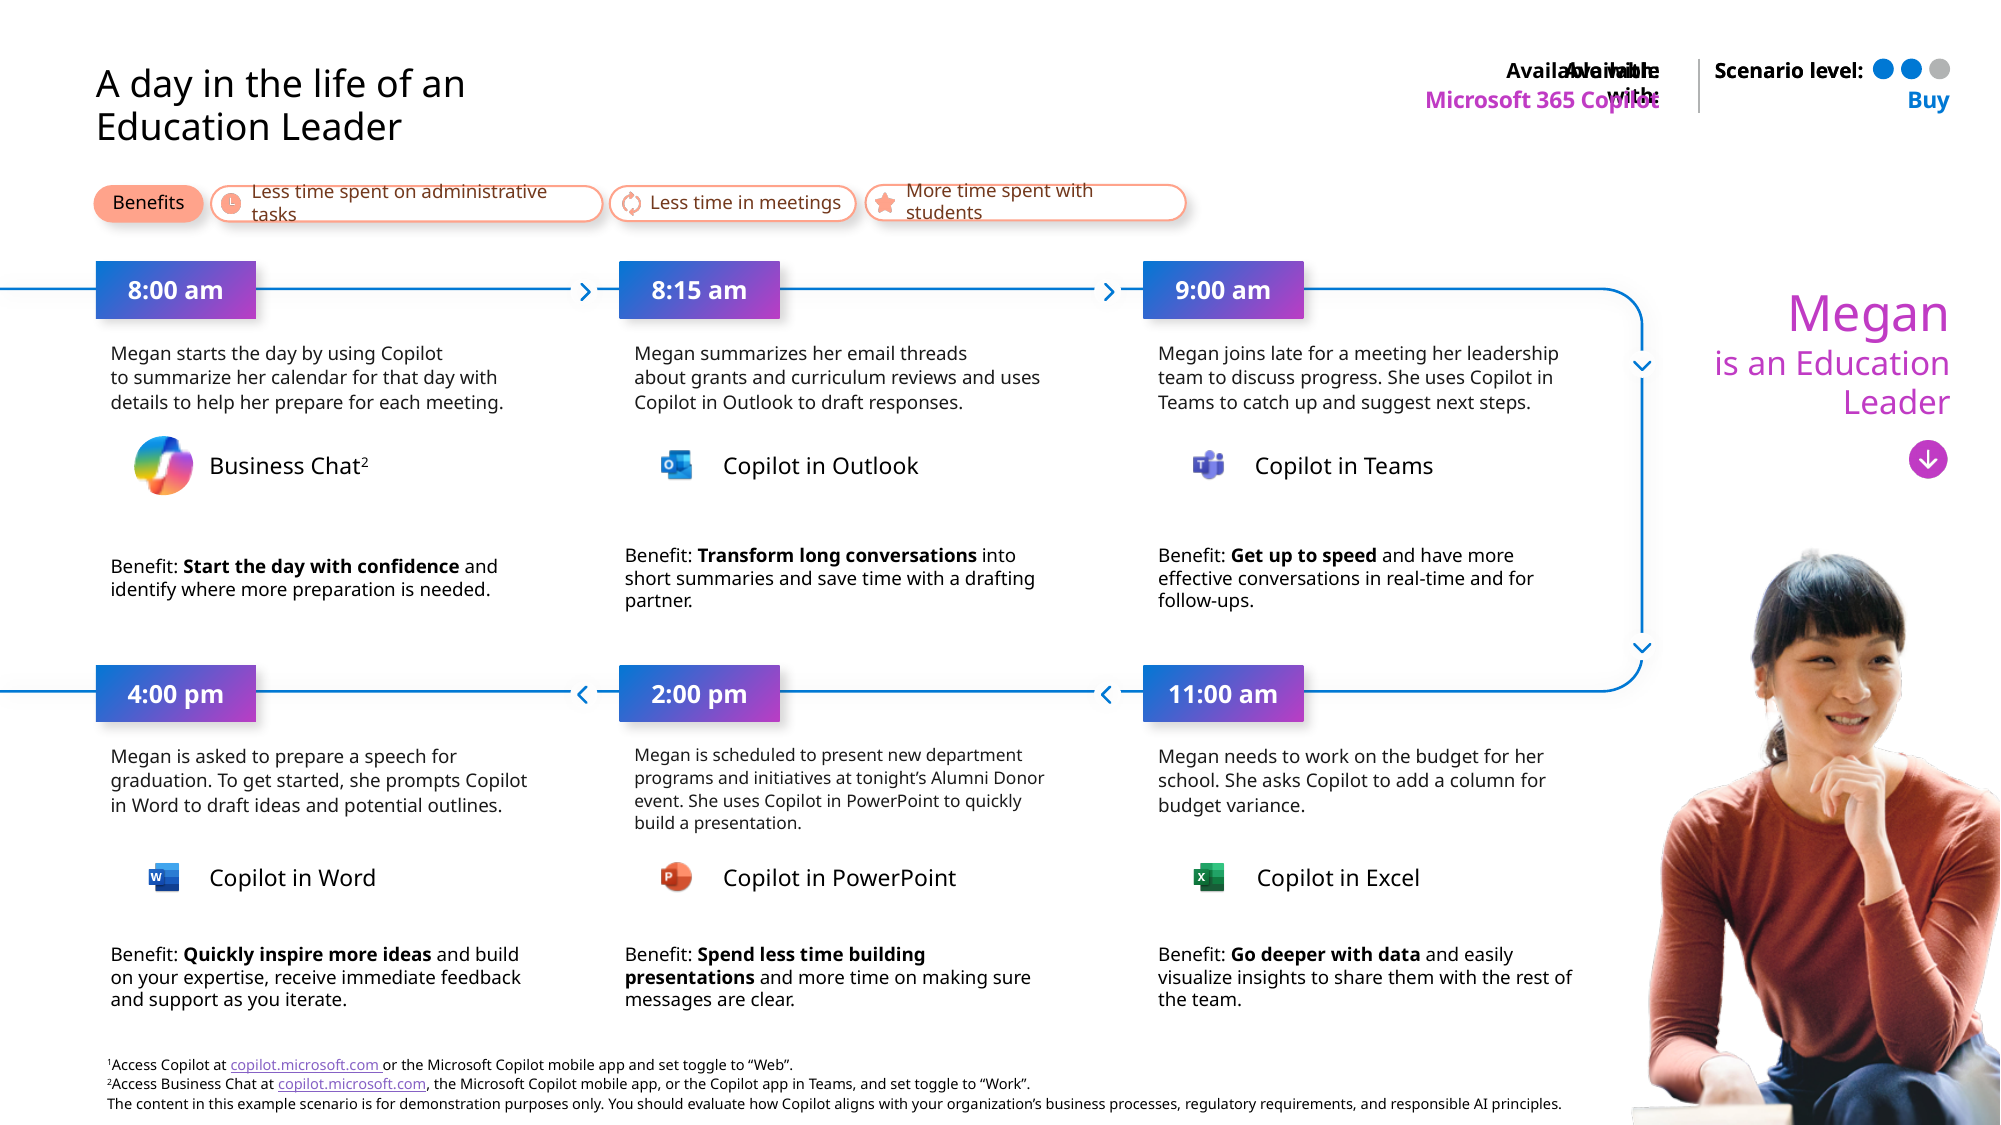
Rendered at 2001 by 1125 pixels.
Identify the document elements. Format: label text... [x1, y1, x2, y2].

list Megan joins late for a meeting her leadership team to discuss progress. She uses Copilot in Teams to catch up and suggest next steps. [1143, 333, 1604, 437]
list Megan needs to work on the budget for her school. She asks Copilot to add a column for budget variance. [1143, 736, 1604, 840]
text_box Benefits [93, 185, 204, 223]
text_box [210, 185, 603, 222]
list Benefit: Transform long conversations into short summaries and save time with a drafting partner. [609, 525, 1072, 630]
list 11:00 am [1143, 665, 1304, 722]
list Megan is asked to prepare a speech for graduation. To get started, she prompts Copilot in Word to draft ideas and potential outlines. [95, 736, 557, 840]
list 8:15 am [619, 261, 780, 319]
text_box 1Access Copilot at copilot.microsoft.com or the Microsoft Copilot mobile app and set toggle to “Web”. 2Access Business Chat at copilot.microsoft.com, the Microsoft Copilot mobile app, or the Copilot app in Teams, and set toggle to “Work”. The content in this example scenario is for demonstration purposes only. You should evaluate how Copilot aligns with your organization’s business processes, regulatory requirements, and responsible AI principles. [107, 1055, 1621, 1113]
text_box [1179, 847, 1568, 907]
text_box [865, 184, 1187, 221]
list Benefit: Get up to speed and have more effective conversations in real-time and for follow-ups. [1142, 525, 1605, 630]
list 2:00 pm [619, 665, 780, 722]
list 9:00 am [1143, 261, 1304, 319]
list 4:00 pm [95, 665, 256, 722]
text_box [647, 435, 1034, 495]
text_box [133, 847, 521, 907]
list Benefit: Spend less time building presentations and more time on making sure messages are clear. [609, 924, 1072, 1029]
list Benefit: Go deeper with data and easily visualize insights to share them with the rest of the team. [1142, 924, 1605, 1029]
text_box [609, 185, 856, 222]
list Megan starts the day by using Copilot to summarize her calendar for that day with details to help her prepare for each meeting. [95, 333, 557, 437]
list Benefit: Start the day with confidence and identify where more preparation is needed. [95, 525, 557, 630]
list Benefit: Quickly inspire more ideas and build on your expertise, receive immediate feedback and support as you iterate. [95, 924, 557, 1029]
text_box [1179, 435, 1566, 495]
list Megan is scheduled to present new department programs and initiatives at tonight’s Alumni Donor event. She uses Copilot in PowerPoint to quickly build a presentation. [619, 736, 1081, 840]
list 8:00 am [95, 261, 256, 319]
title A day in the life of an Education Leader [95, 63, 1027, 150]
picture [1621, 546, 2000, 1125]
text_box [1672, 280, 1951, 482]
list Megan summarizes her email threads about grants and curriculum reviews and uses Copilot in Outlook to draft responses. [619, 333, 1081, 437]
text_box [1069, 57, 1951, 114]
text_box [647, 847, 1034, 907]
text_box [133, 435, 521, 496]
